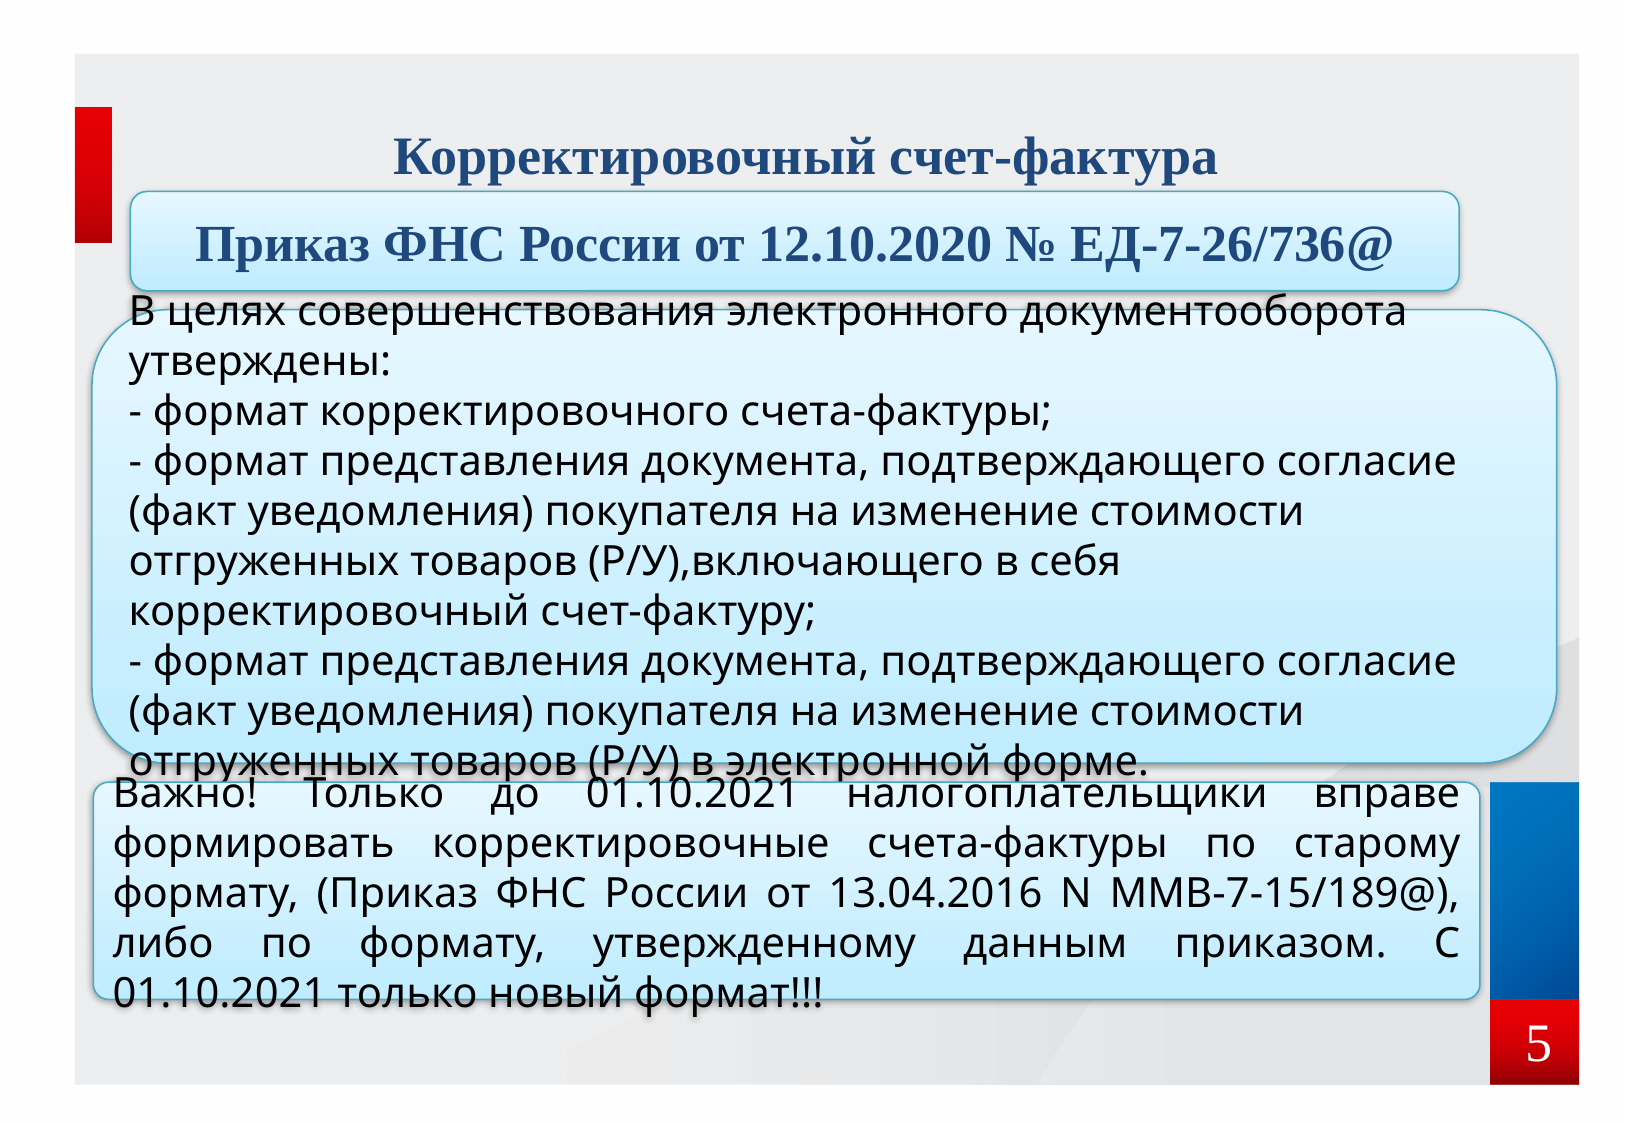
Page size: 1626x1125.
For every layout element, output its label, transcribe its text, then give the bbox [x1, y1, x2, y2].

picture [0, 0, 1625, 1125]
text_box Приказ ФНС России от 12.10.2020 № ЕД-7-26/736@ [129, 190, 1460, 292]
text_box Важно! Только до 01.10.2021 налогоплательщики вправе формировать корректировочные счета-фактуры по старому формату, (Приказ ФНС России от 13.04.2016 N ММВ-7-15/189@), либо по формату, утвержденному данным приказом. С 01.10.2021 только новый формат!!! [92, 781, 1481, 1001]
text_box 5 [1497, 999, 1581, 1080]
text_box В целях совершенствования электронного документооборота утверждены: - формат корректировочного счета-фактуры; - формат представления документа, подтверждающего согласие (факт уведомления) покупателя на изменение стоимости отгруженных товаров (Р/У),включающего в себя корректировочный счет-фактуру; - формат представления документа, подтверждающего согласие (факт уведомления) покупателя на изменение стоимости отгруженных товаров (Р/У) в электронной форме. [91, 308, 1558, 764]
text_box Корректировочный счет-фактура [133, 113, 1480, 194]
